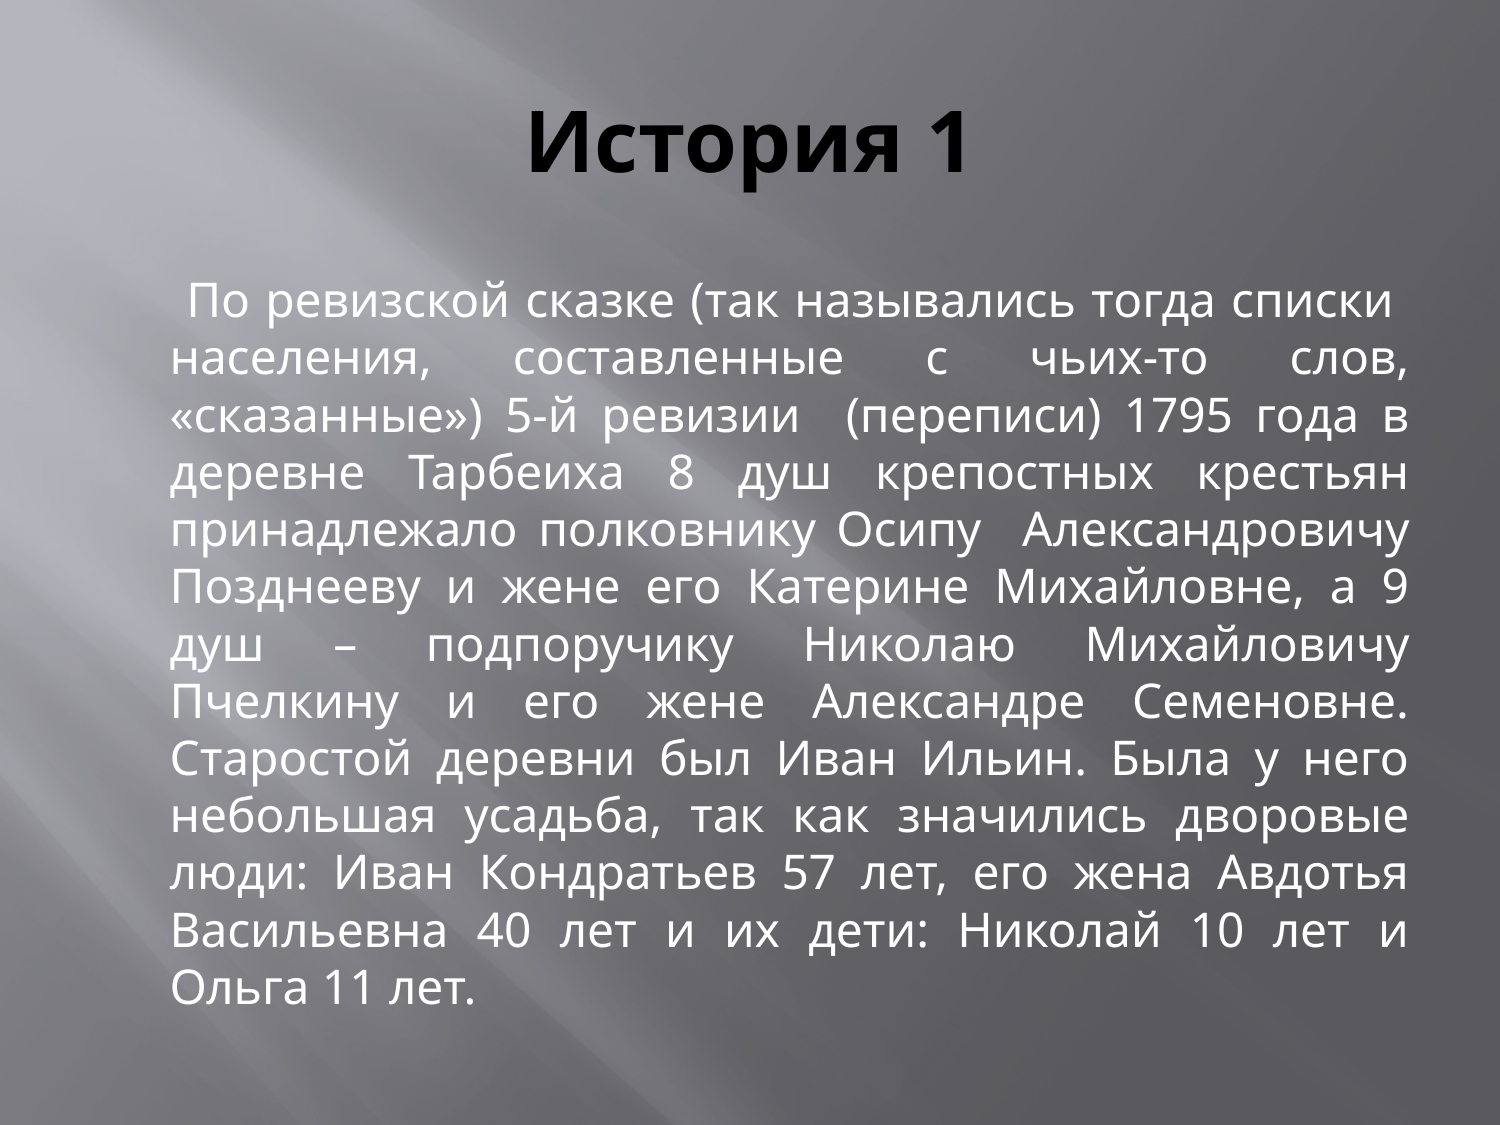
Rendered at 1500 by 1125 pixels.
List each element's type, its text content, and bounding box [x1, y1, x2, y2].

list По ревизской сказке (так назывались тогда списки населения, составленные с чьих-то слов, «сказанные») 5-й ревизии (переписи) 1795 года в деревне Тарбеиха 8 душ крепостных крестьян принадлежало полковнику Осипу Александровичу Позднееву и жене его Катерине Михайловне, а 9 душ – подпоручику Николаю Михайловичу Пчелкину и его жене Александре Семеновне. Старостой деревни был Иван Ильин. Была у него небольшая усадьба, так как значились дворовые люди: Иван Кондратьев 57 лет, его жена Авдотья Васильевна 40 лет и их дети: Николай 10 лет и Ольга 11 лет. [75, 262, 1425, 1035]
title История 1 [75, 45, 1425, 233]
